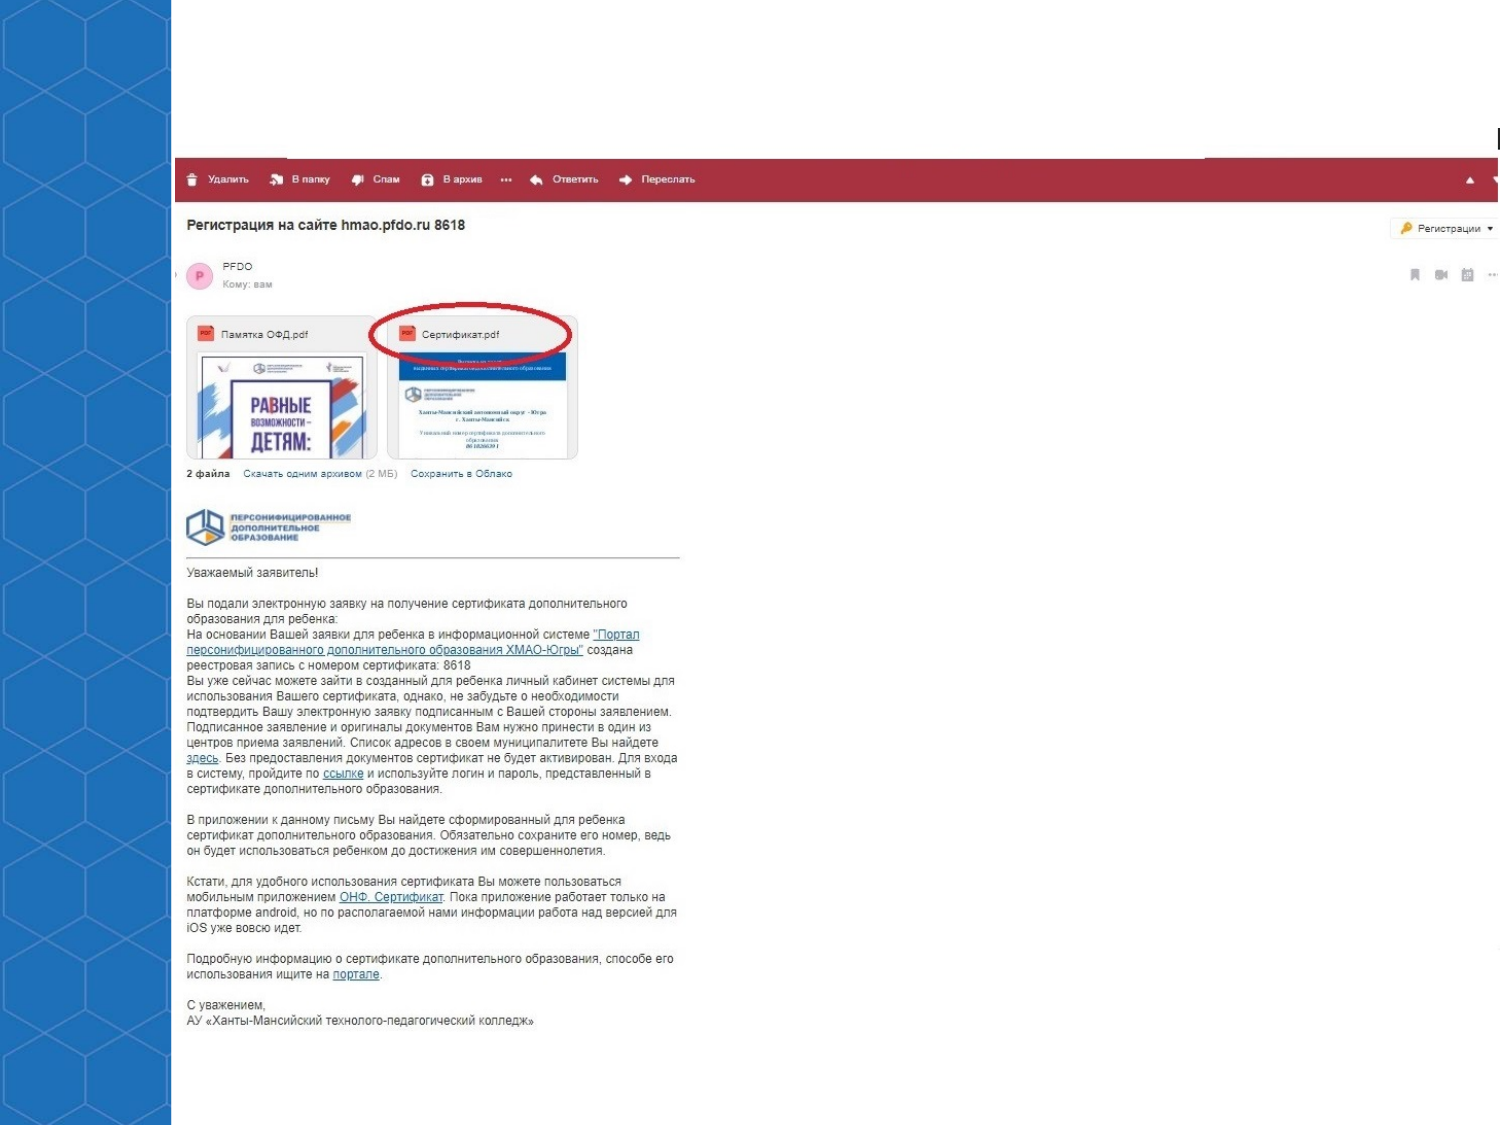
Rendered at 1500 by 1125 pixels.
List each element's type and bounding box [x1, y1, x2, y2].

picture [0, 0, 172, 1125]
list [175, 128, 1500, 1032]
